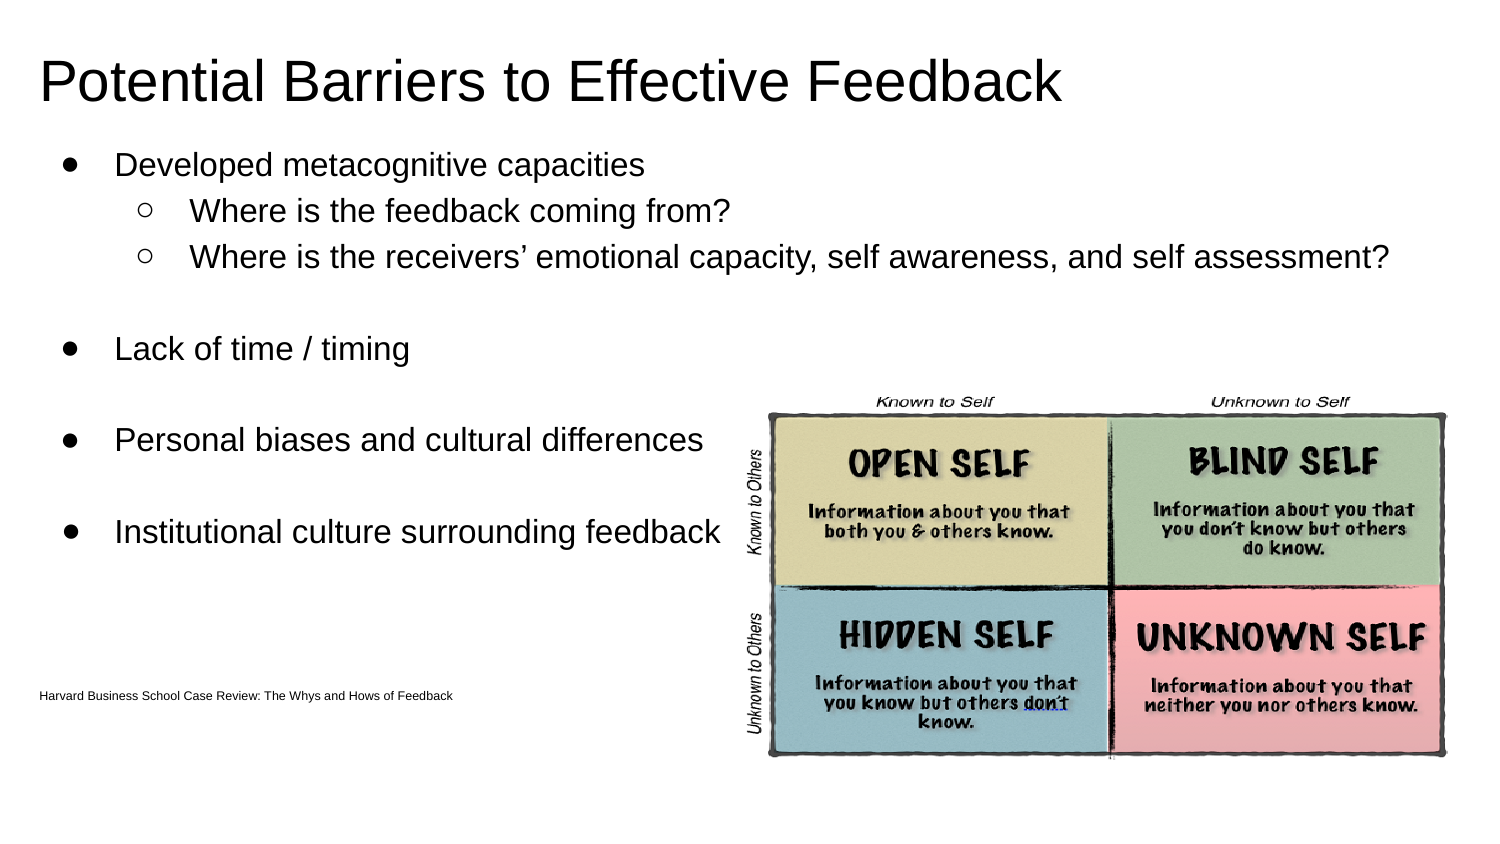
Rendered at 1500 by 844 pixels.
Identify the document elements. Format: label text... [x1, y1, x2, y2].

title Potential Barriers to Effective Feedback [24, 28, 1422, 122]
list Developed metacognitive capacities Where is the feedback coming from? Where is the receivers’ emotional capacity, self awareness, and self assessment? Lack of time / timing Personal biases and cultural differences Institutional culture surrounding feedback Harvard Business School Case Review: The Whys and Hows of Feedback [24, 122, 1422, 752]
picture [734, 387, 1479, 777]
